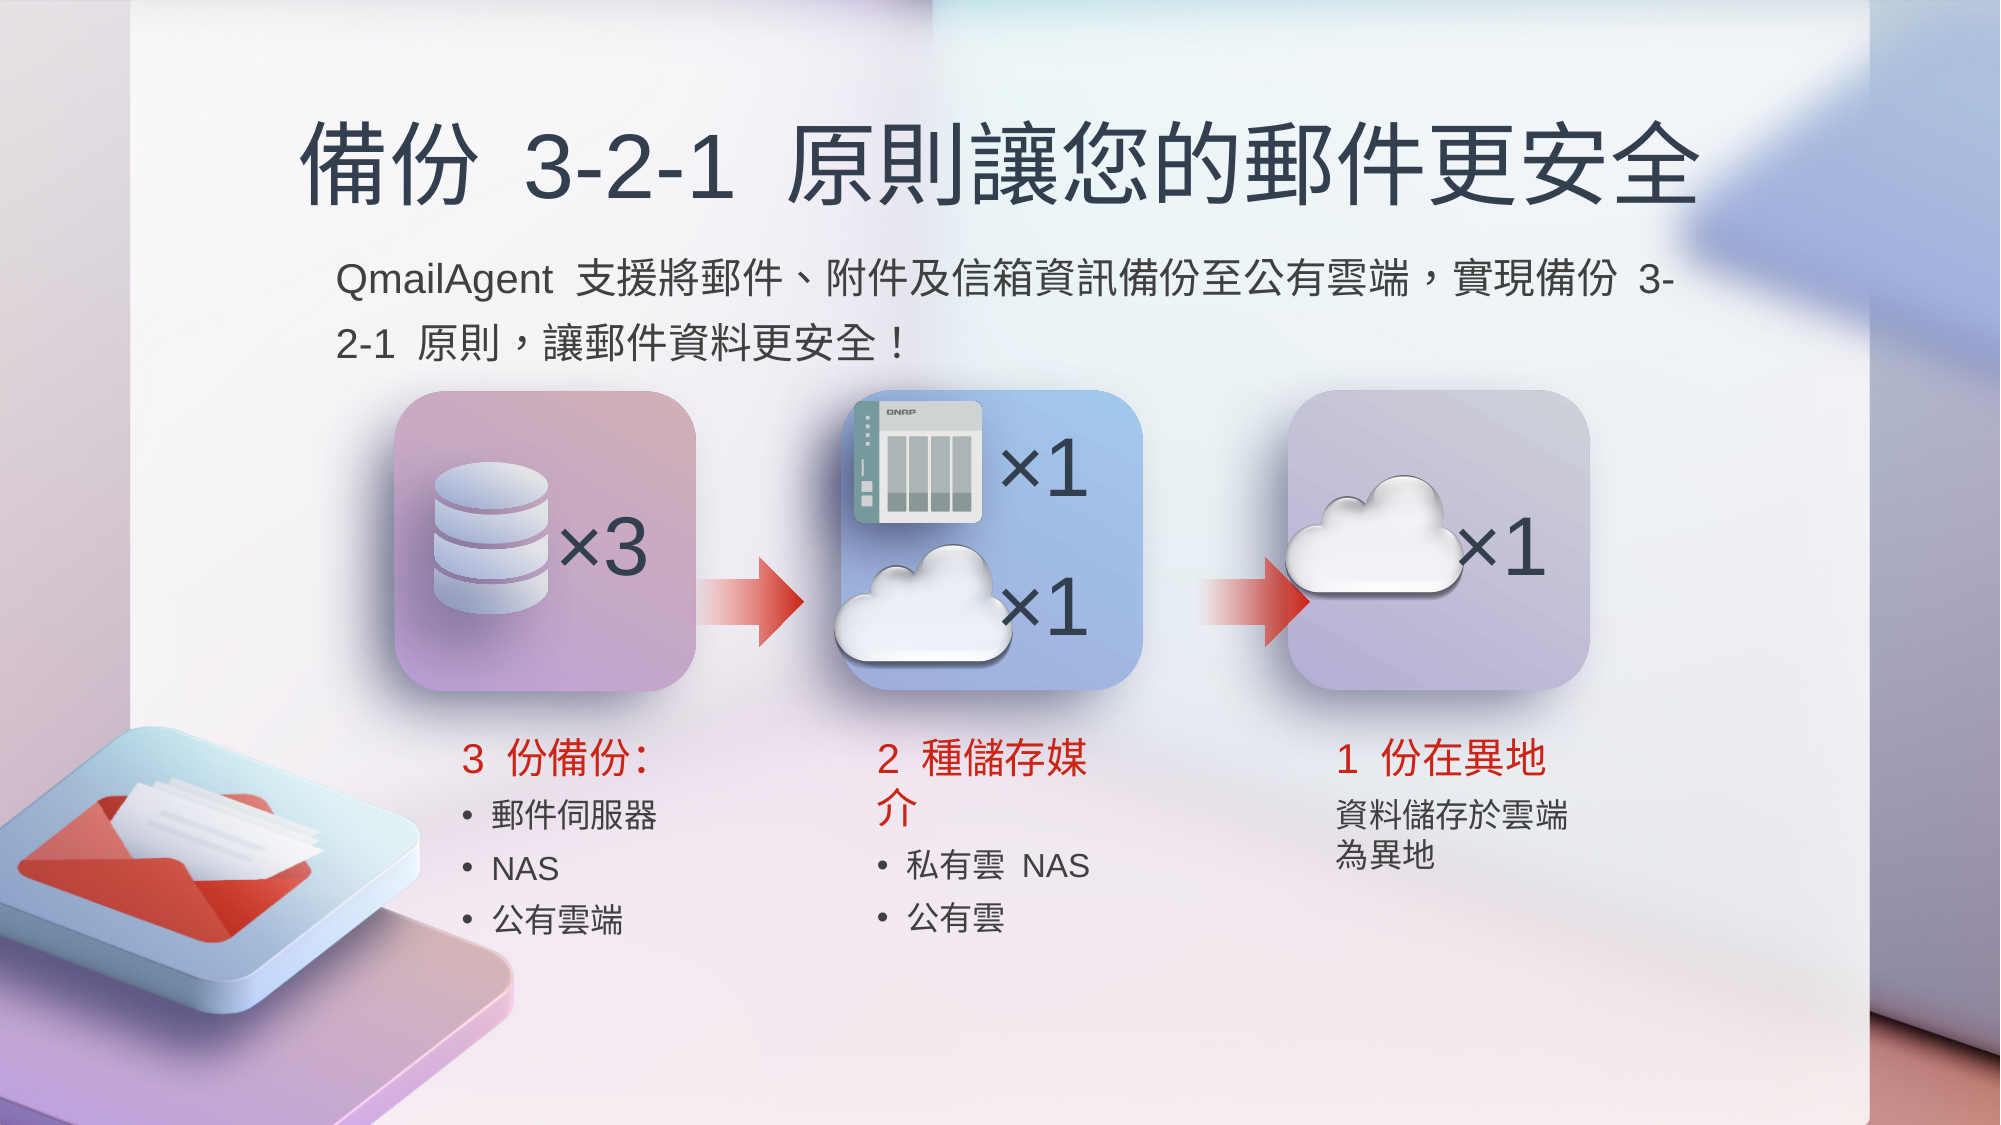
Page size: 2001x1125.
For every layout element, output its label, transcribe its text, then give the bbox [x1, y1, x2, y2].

text_box [689, 554, 806, 650]
text_box [1287, 389, 1591, 692]
text_box ×3 [549, 484, 687, 599]
text_box ×1 [982, 405, 1128, 521]
title 備份 3-2-1 原則讓您的郵件更安全 [198, 59, 1802, 278]
text_box 1 份在異地 資料儲存於雲端為異地 [1321, 724, 1590, 882]
text_box 3 份備份： 郵件伺服器 NAS 公有雲端 [446, 724, 687, 947]
text_box QmailAgent 支援將郵件、附件及信箱資訊備份至公有雲端，實現備份 3-2-1 原則，讓郵件資料更安全！ [320, 229, 1706, 374]
picture [0, 0, 2000, 1125]
text_box 2 種儲存媒介 私有雲 NAS 公有雲 [862, 724, 1144, 945]
text_box [1195, 554, 1312, 650]
text_box ×1 [1464, 484, 1585, 599]
text_box ×1 [1013, 544, 1128, 659]
text_box [850, 389, 1144, 692]
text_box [434, 462, 549, 614]
text_box [393, 390, 697, 693]
